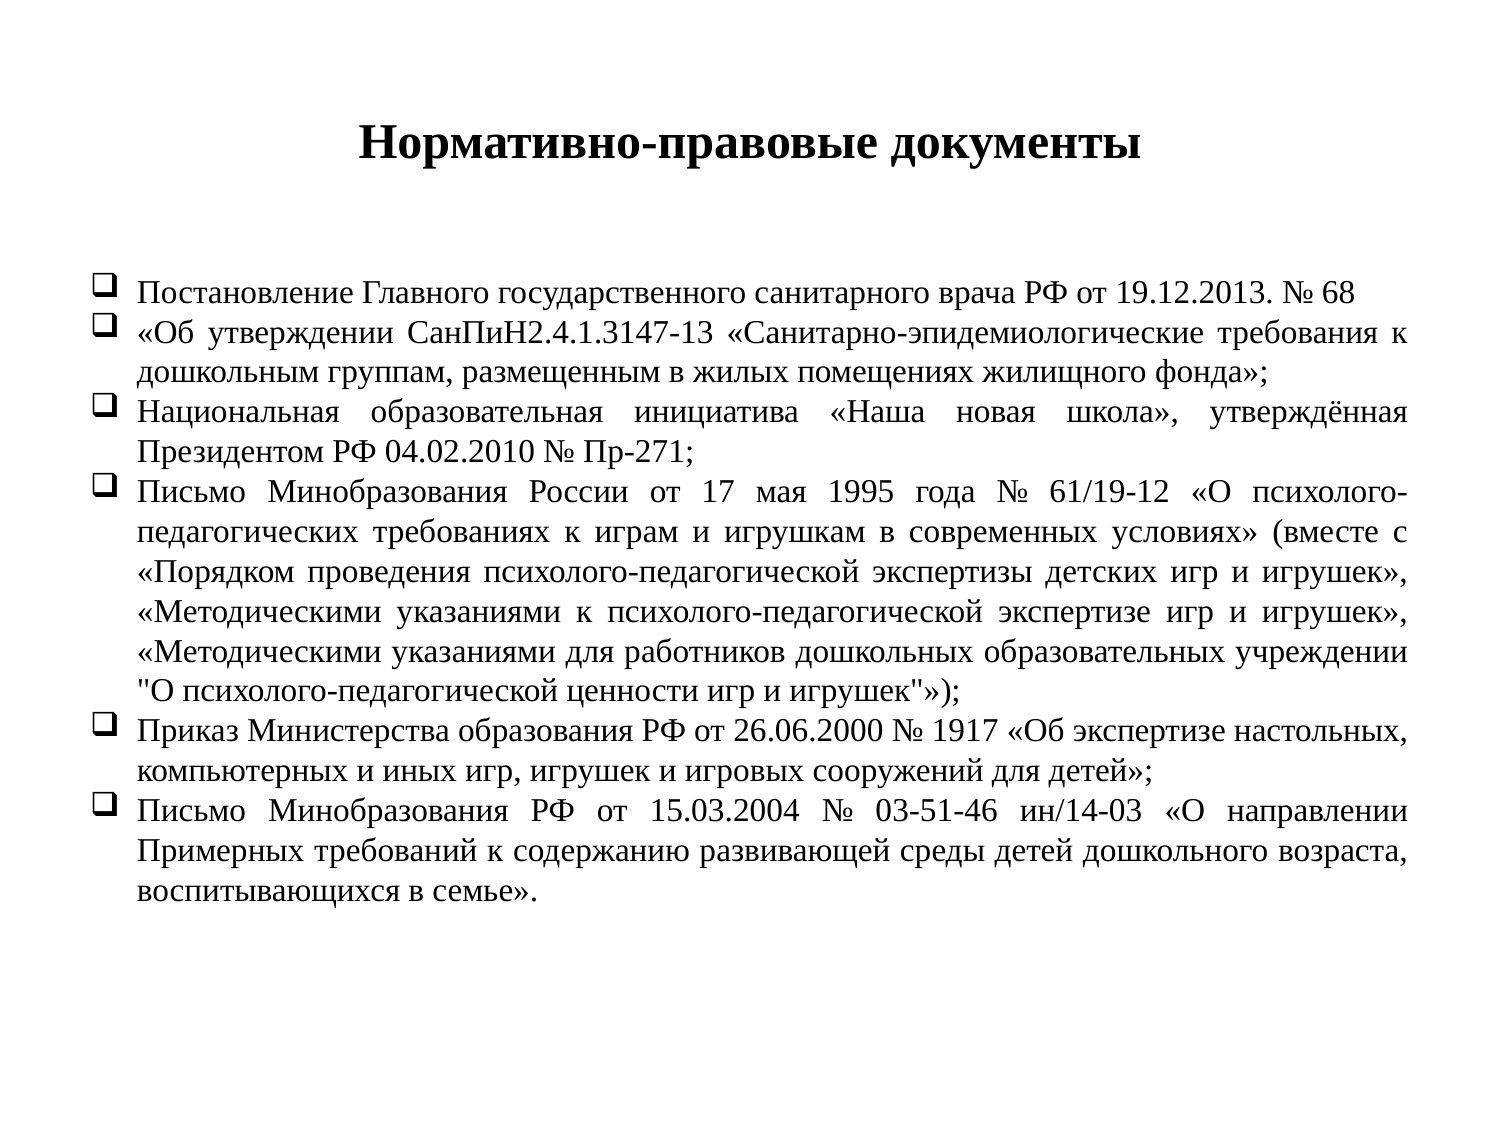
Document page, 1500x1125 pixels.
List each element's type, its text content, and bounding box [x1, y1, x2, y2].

title Нормативно-правовые документы [75, 45, 1425, 233]
list Постановление Главного государственного санитарного врача РФ от 19.12.2013. № 68 «Об утверждении СанПиН2.4.1.3147-13 «Санитарно-эпидемиологические требования к дошкольным группам, размещенным в жилых помещениях жилищного фонда»; Национальная образовательная инициатива «Наша новая школа», утверждённая Президентом РФ 04.02.2010 № Пр-271; Письмо Минобразования России от 17 мая 1995 года № 61/19-12 «О психолого-педагогических требованиях к играм и игрушкам в современных условиях» (вместе с «Порядком проведения психолого-педагогической экспертизы детских игр и игрушек», «Методическими указаниями к психолого-педагогической экспертизе игр и игрушек», «Методическими указаниями для работников дошкольных образовательных учреждении "О психолого-педагогической ценности игр и игрушек"»); Приказ Министерства образования РФ от 26.06.2000 № 1917 «Об экспертизе настольных, компьютерных и иных игр, игрушек и игровых сооружений для детей»; Письмо Минобразования РФ от 15.03.2004 № 03-51-46 ин/14-03 «О направлении Примерных требований к содержанию развивающей среды детей дошкольного возраста, воспитывающихся в семье». [75, 262, 1425, 1005]
